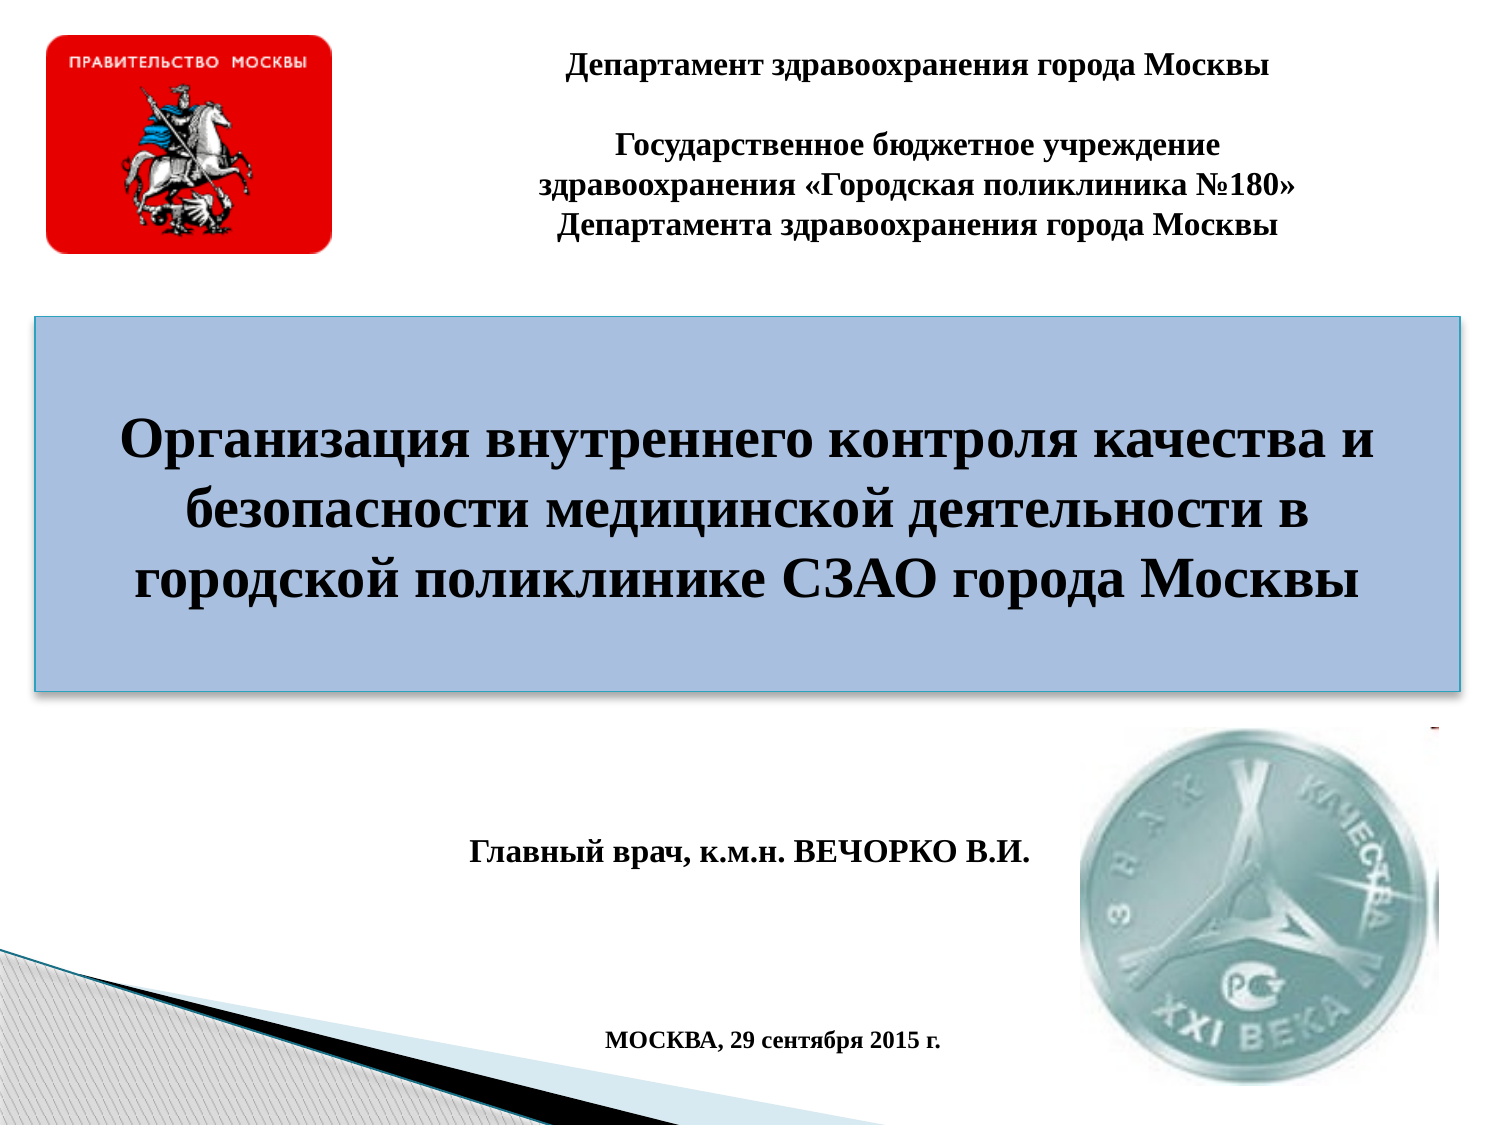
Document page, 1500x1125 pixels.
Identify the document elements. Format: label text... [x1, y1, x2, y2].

picture [46, 34, 332, 255]
picture [1080, 727, 1440, 1087]
text_box Департамент здравоохранения города Москвы Государственное бюджетное учреждение здравоохранения «Городская поликлиника №180» Департамента здравоохранения города Москвы [513, 35, 1323, 290]
text_box Главный врач, к.м.н. ВЕЧОРКО В.И. [454, 822, 1054, 877]
title Организация внутреннего контроля качества и безопасности медицинской деятельности в городской поликлинике СЗАО города Москвы [34, 316, 1461, 692]
text_box МОСКВА, 29 сентября 2015 г. [590, 1016, 963, 1061]
